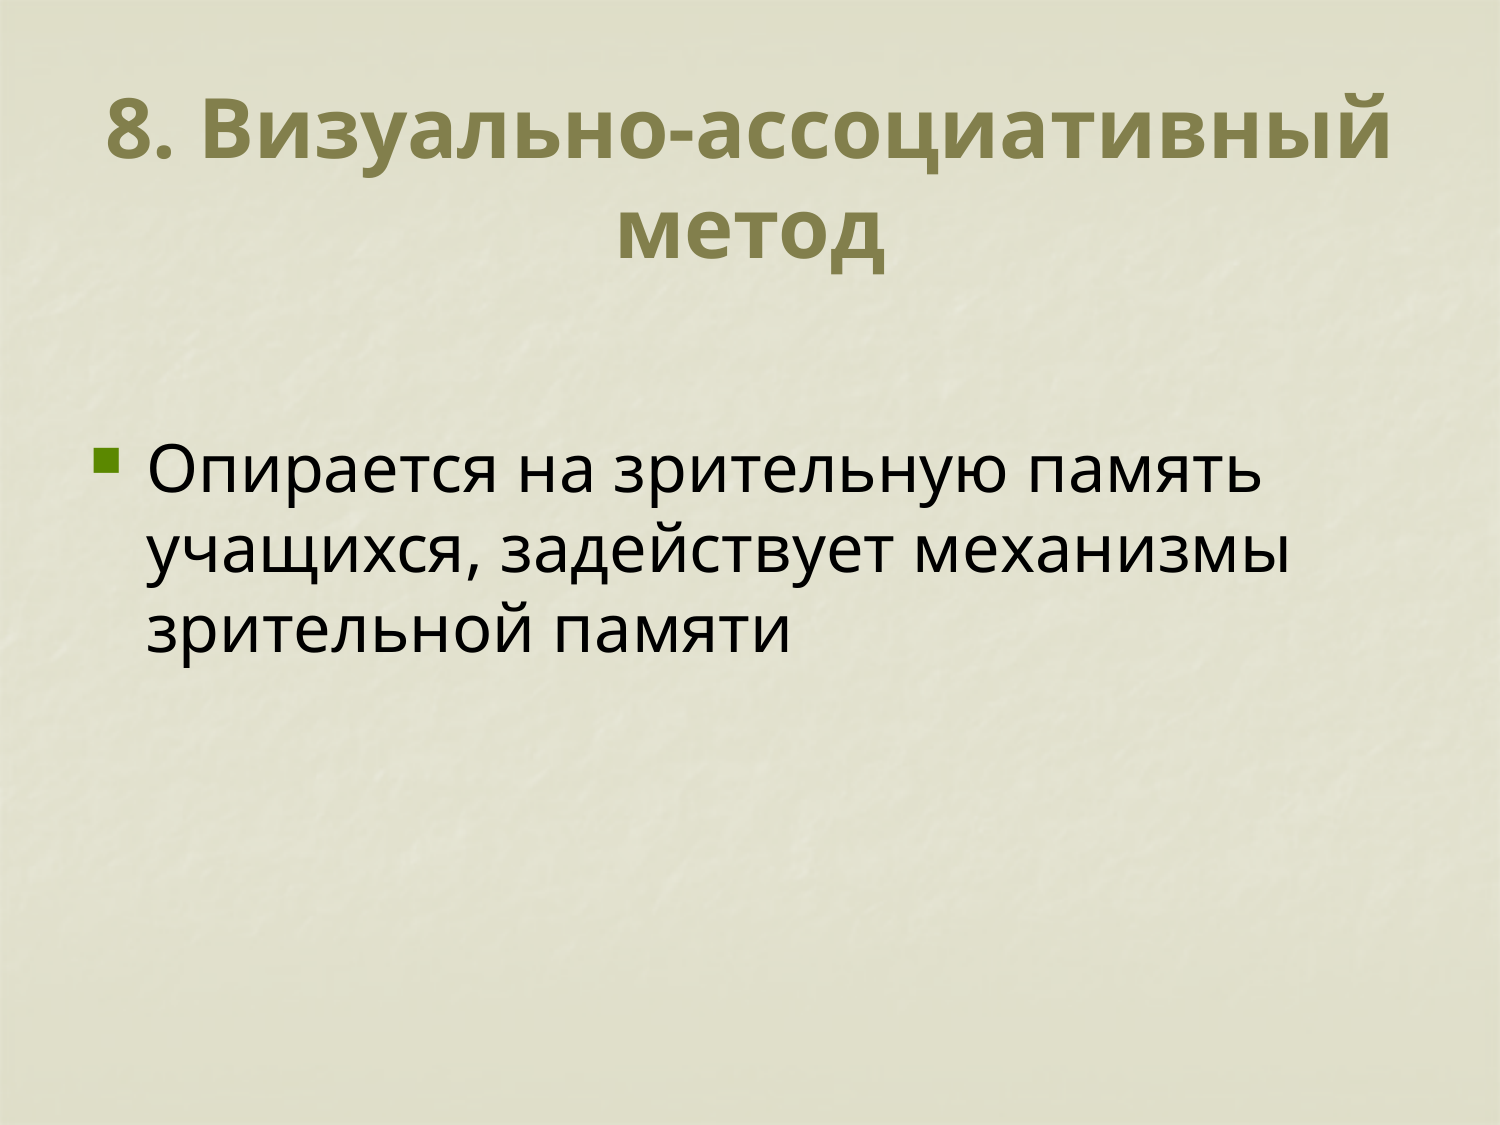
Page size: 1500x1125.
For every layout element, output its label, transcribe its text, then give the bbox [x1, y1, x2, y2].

title 8. Визуально-ассоциативный метод [74, 62, 1426, 288]
list Опирается на зрительную память учащихся, задействует механизмы зрительной памяти [74, 324, 1426, 1001]
